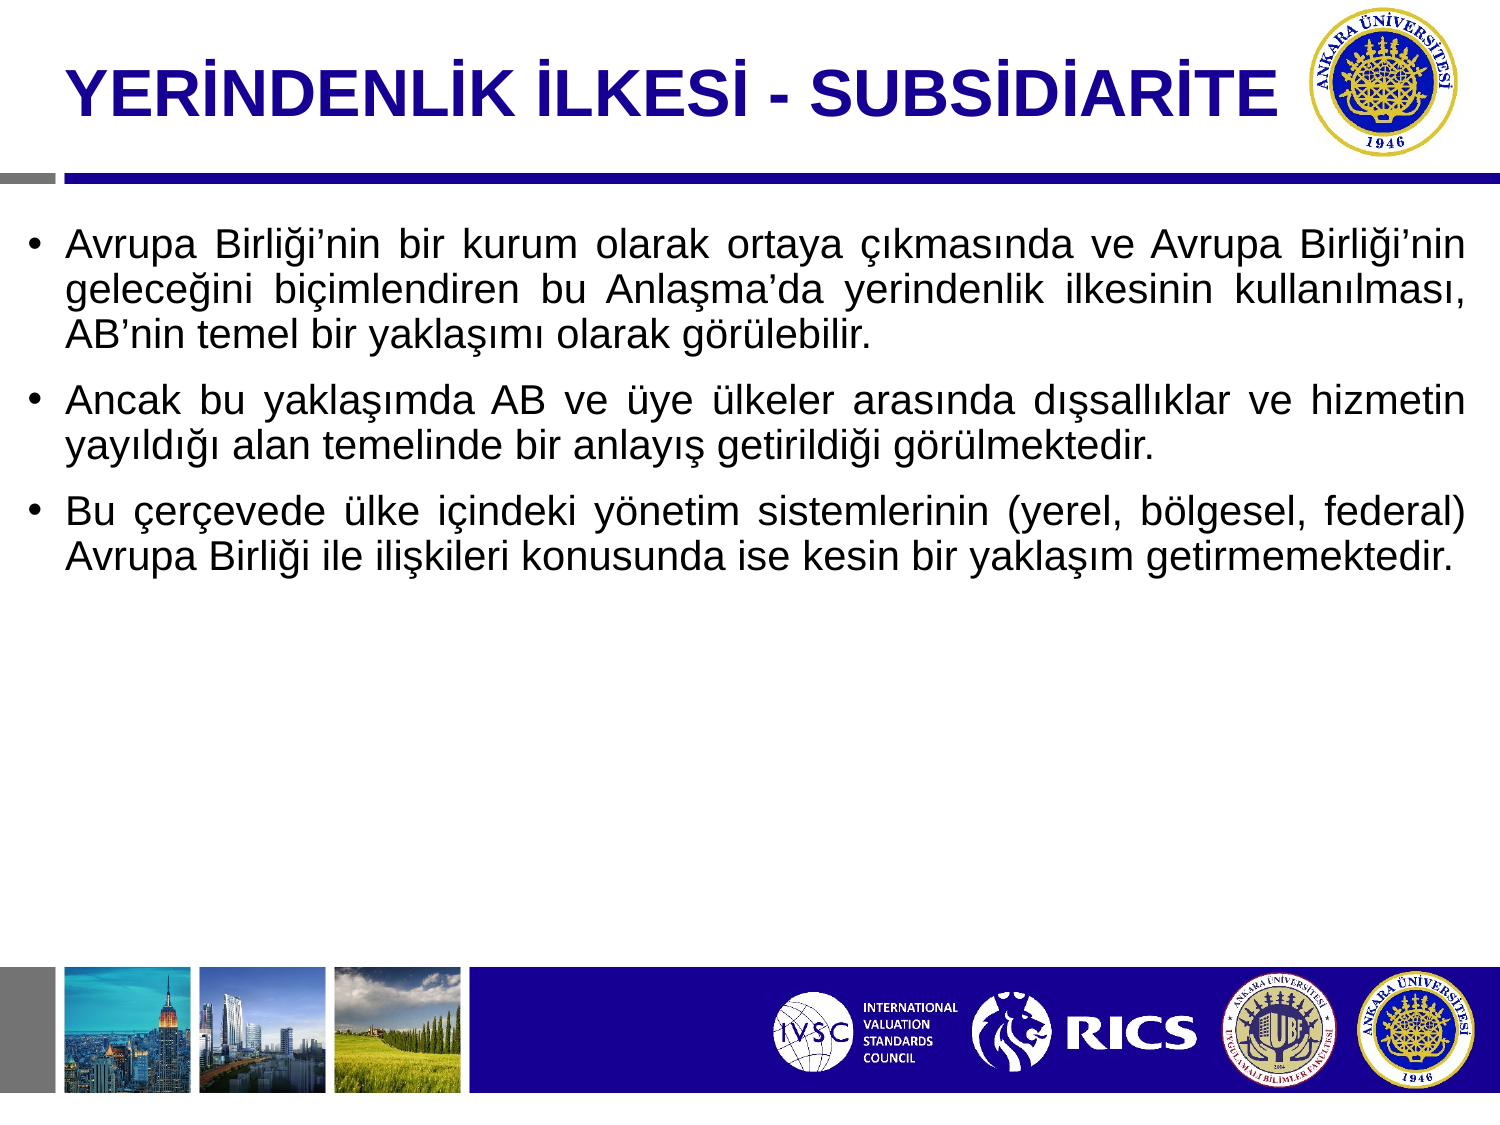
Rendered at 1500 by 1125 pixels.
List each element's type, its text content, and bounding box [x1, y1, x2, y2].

list Avrupa Birliği’nin bir kurum olarak ortaya çıkmasında ve Avrupa Birliği’nin geleceğini biçimlendiren bu Anlaşma’da yerindenlik ilkesinin kullanılması, AB’nin temel bir yaklaşımı olarak görülebilir. Ancak bu yaklaşımda AB ve üye ülkeler arasında dışsallıklar ve hizmetin yayıldığı alan temelinde bir anlayış getirildiği görülmektedir. Bu çerçevede ülke içindeki yönetim sistemlerinin (yerel, bölgesel, federal) Avrupa Birliği ile ilişkileri konusunda ise kesin bir yaklaşım getirmemektedir. [27, 222, 1468, 862]
picture [0, 0, 1500, 1125]
footer [510, 1046, 990, 1103]
text_box YERİNDENLİK İLKESİ - SUBSİDİARİTE [64, 58, 1321, 144]
